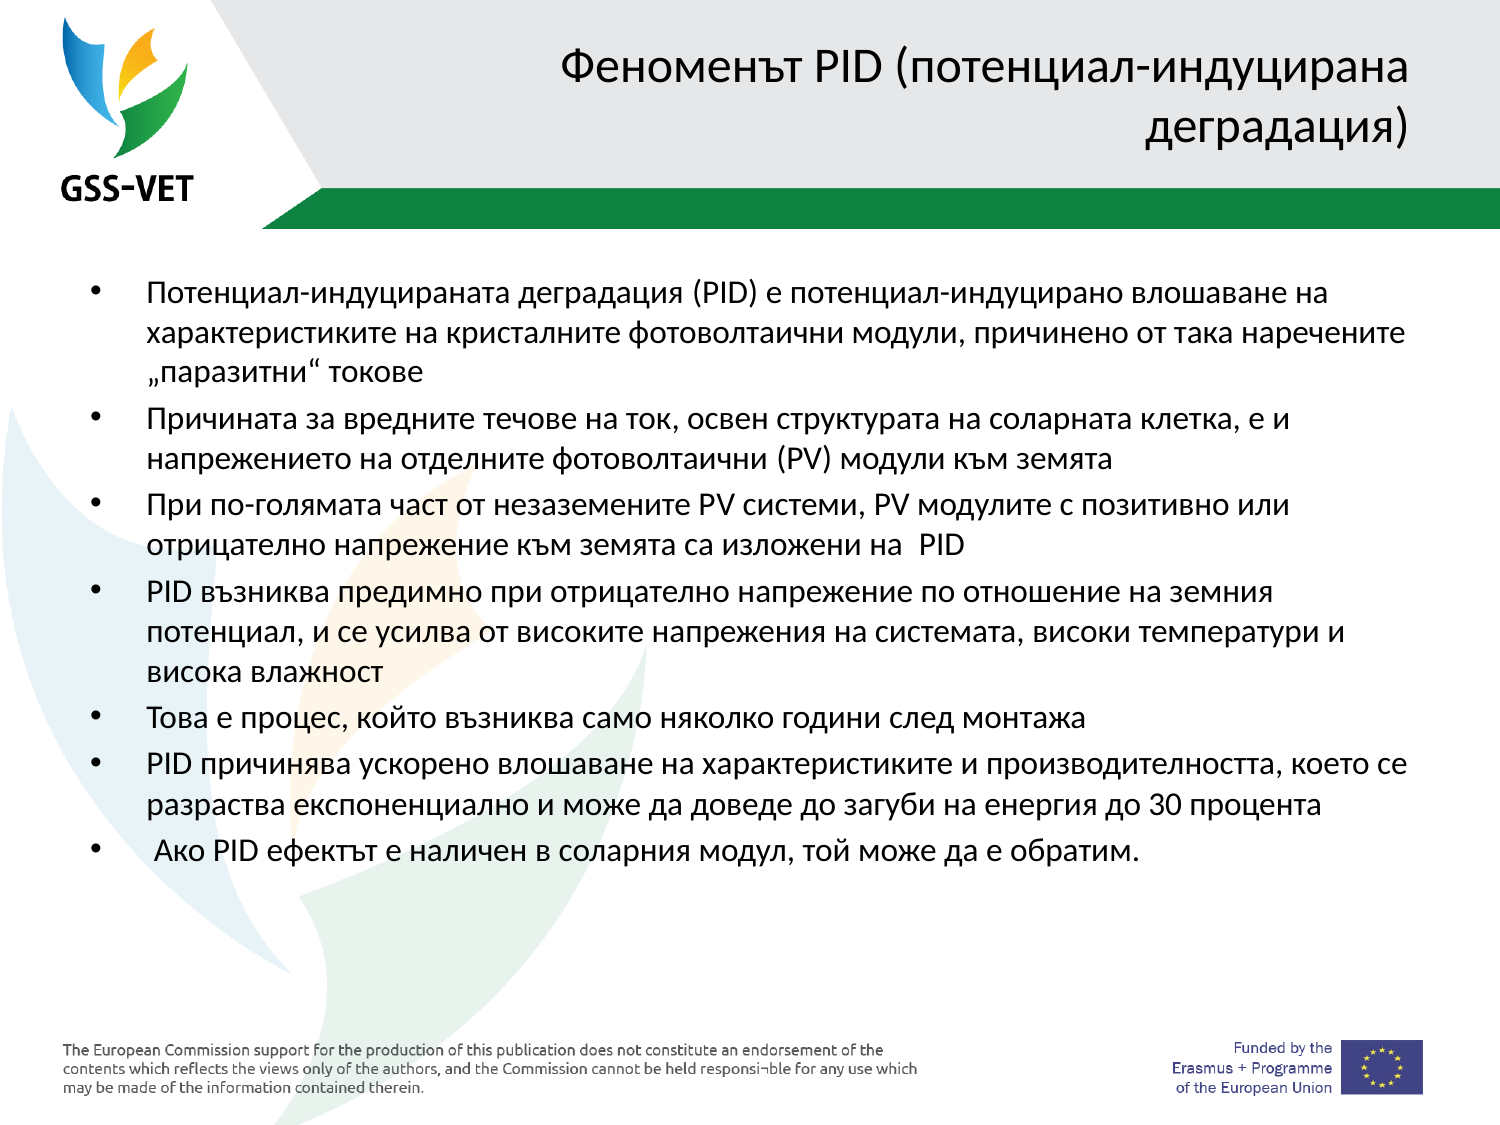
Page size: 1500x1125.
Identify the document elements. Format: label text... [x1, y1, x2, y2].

title Феноменът PID (потенциал-индуцирана деградация) [324, 0, 1425, 185]
picture [0, 0, 1500, 1125]
list Потенциал-индуцираната деградация (PID) е потенциал-индуцирано влошаване на характеристиките на кристалните фотоволтаични модули, причинено от така наречените „паразитни“ токове Причината за вредните течове на ток, освен структурата на соларната клетка, е и напрежението на отделните фотоволтаични (PV) модули към земята При по-голямата част от незаземените РV системи, PV модулите с позитивно или отрицателно напрежение към земята са изложени на PID PID възниква предимно при отрицателно напрежение по отношение на земния потенциал, и се усилва от високите напрежения на системата, високи температури и висока влажност Това е процес, който възниква само няколко години след монтажа PID причинява ускорено влошаване на характеристиките и производителността, което се разраства експоненциално и може да доведе до загуби на енергия до 30 процента Ако PID ефектът е наличен в соларния модул, той може да е обратим. [75, 262, 1425, 1005]
